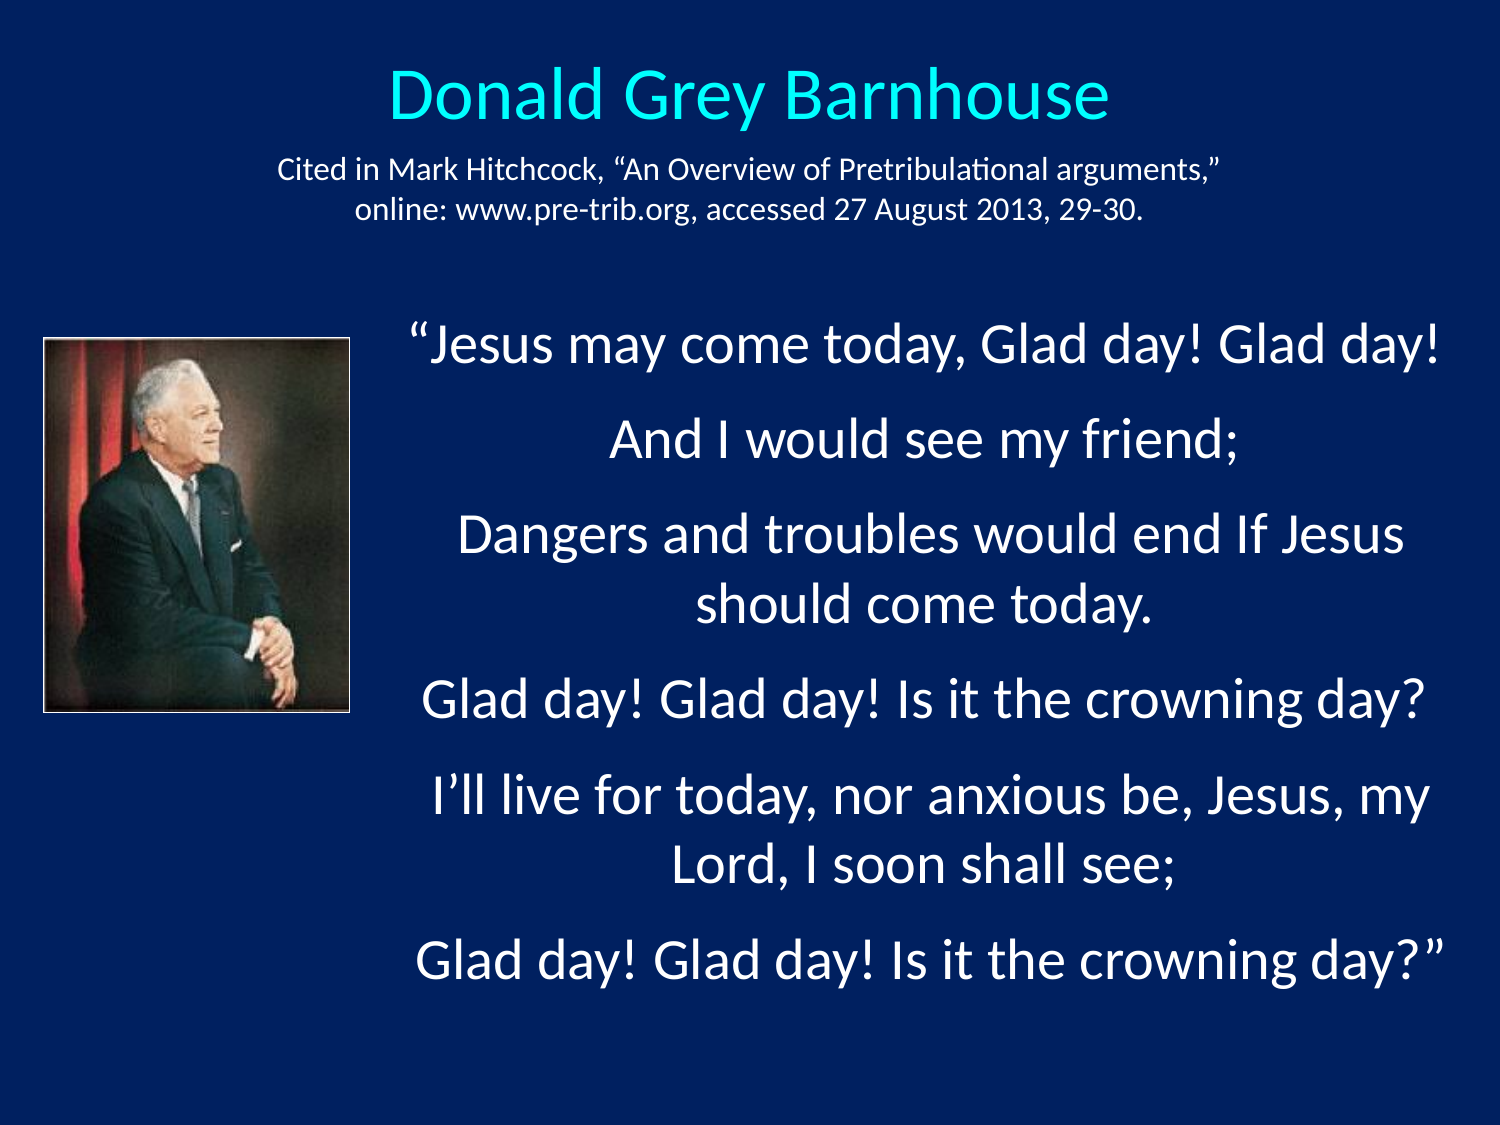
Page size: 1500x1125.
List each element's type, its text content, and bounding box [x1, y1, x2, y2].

text_box Donald Grey Barnhouse Cited in Mark Hitchcock, “An Overview of Pretribulational arguments,” online: www.pre-trib.org, accessed 27 August 2013, 29-30. [259, 37, 1241, 235]
list “Jesus may come today, Glad day! Glad day! And I would see my friend; Dangers and troubles would end If Jesus should come today. Glad day! Glad day! Is it the crowning day? I’ll live for today, nor anxious be, Jesus, my Lord, I soon shall see; Glad day! Glad day! Is it the crowning day?” [387, 297, 1476, 988]
picture [43, 337, 350, 713]
